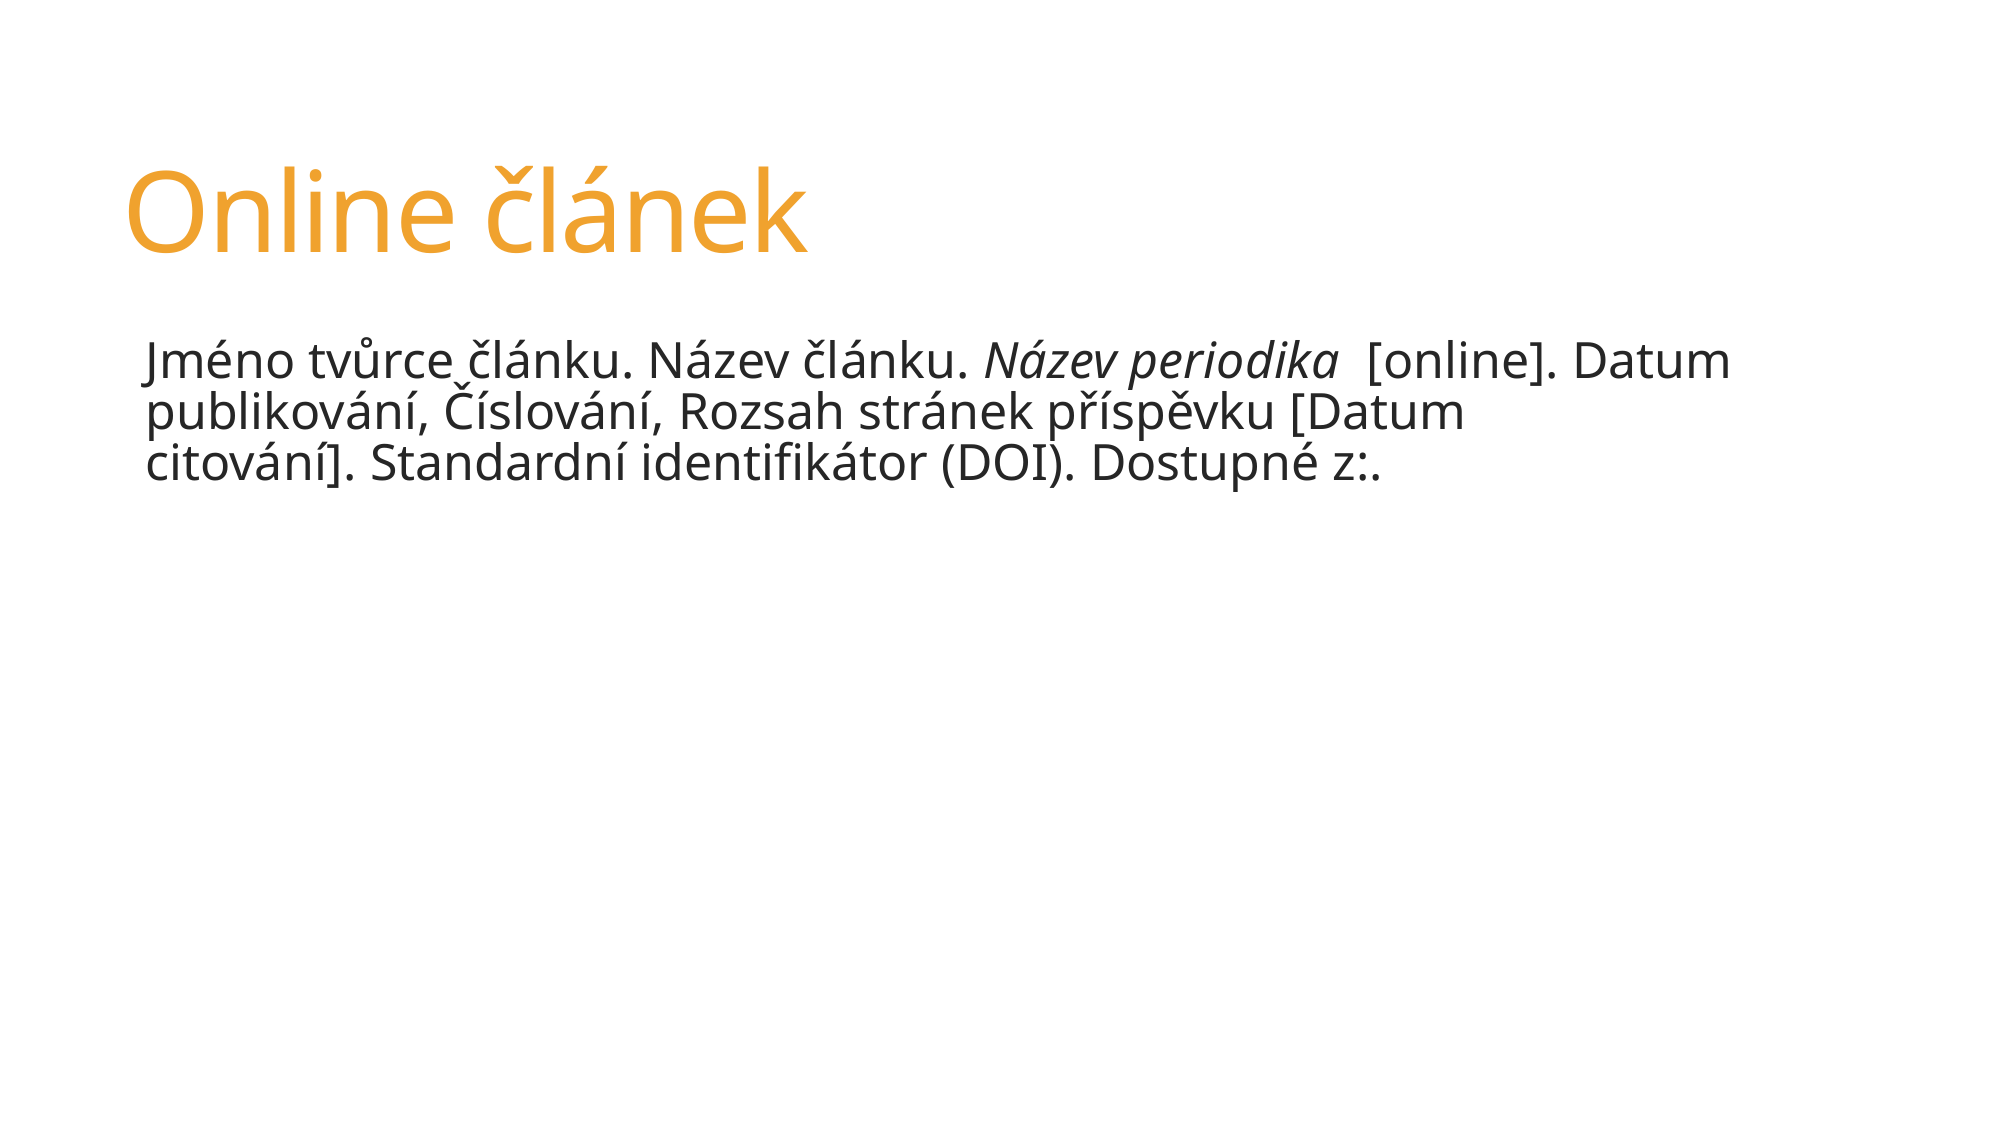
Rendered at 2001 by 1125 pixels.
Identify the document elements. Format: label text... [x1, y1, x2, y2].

list Jméno tvůrce článku. Název článku. Název periodika [online]. Datum publikování, Číslování, Rozsah stránek příspěvku [Datum citování]. Standardní identifikátor (DOI). Dostupné z:. [111, 329, 1876, 948]
title Online článek [107, 81, 1875, 354]
